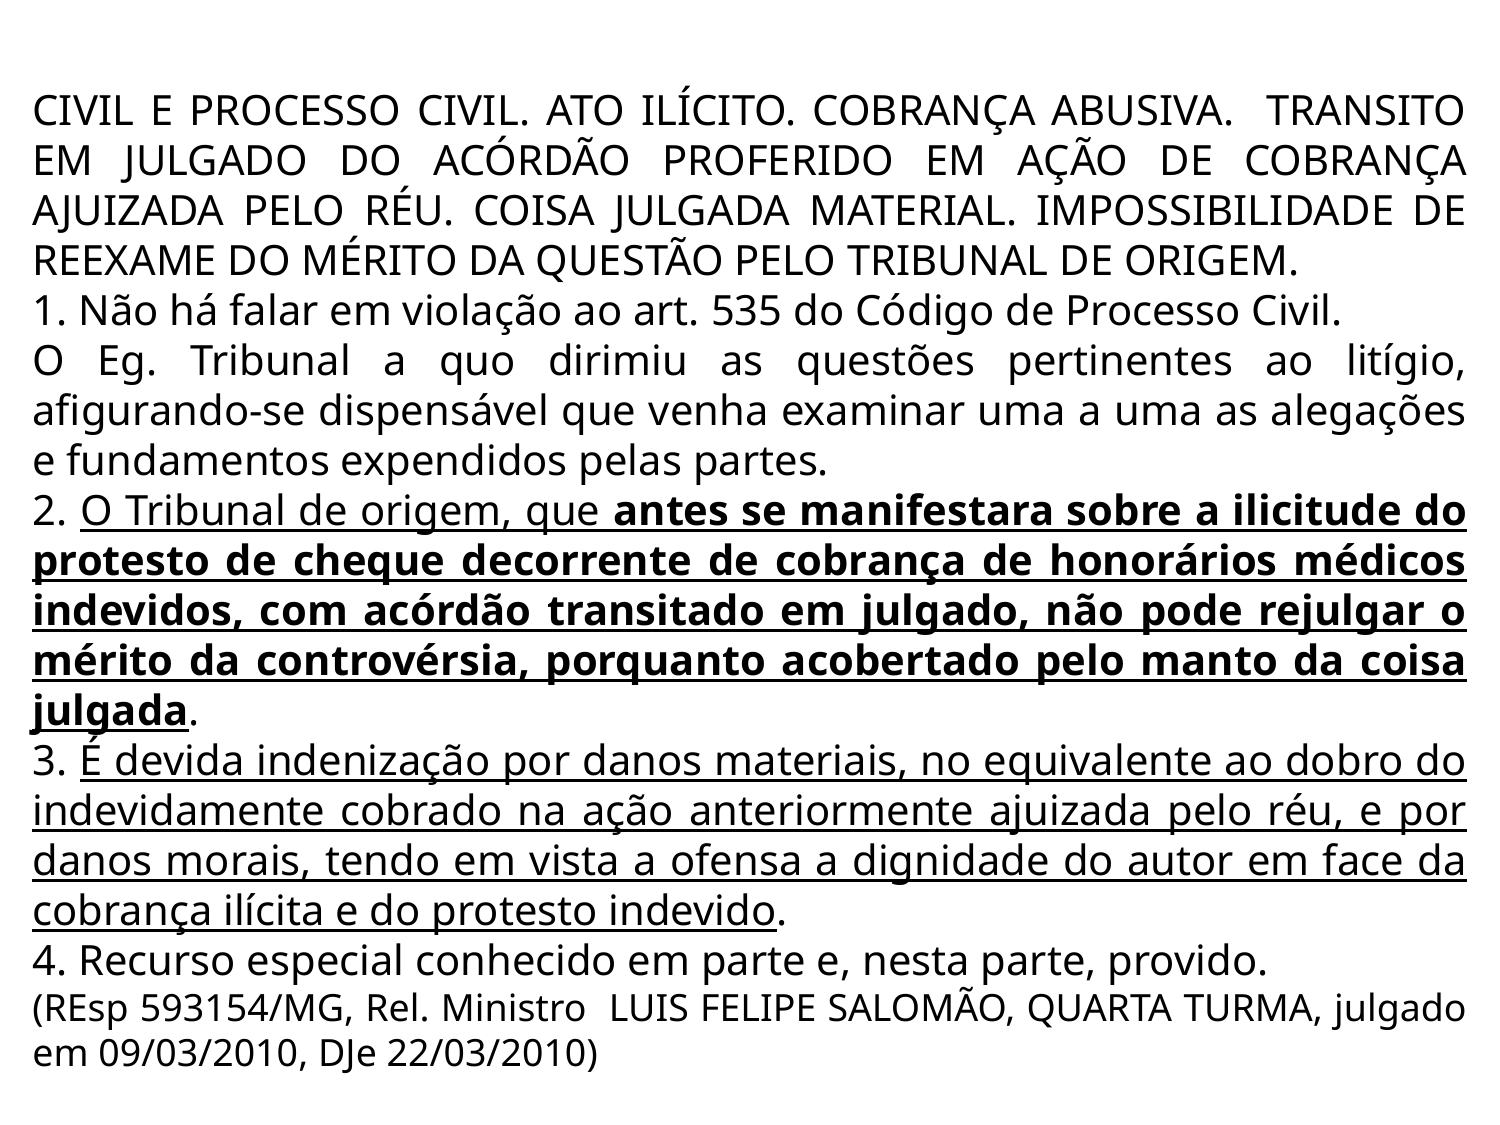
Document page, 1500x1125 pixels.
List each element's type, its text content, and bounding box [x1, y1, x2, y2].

text_box CIVIL E PROCESSO CIVIL. ATO ILÍCITO. COBRANÇA ABUSIVA. TRANSITO EM JULGADO DO ACÓRDÃO PROFERIDO EM AÇÃO DE COBRANÇA AJUIZADA PELO RÉU. COISA JULGADA MATERIAL. IMPOSSIBILIDADE DE REEXAME DO MÉRITO DA QUESTÃO PELO TRIBUNAL DE ORIGEM. 1. Não há falar em violação ao art. 535 do Código de Processo Civil. O Eg. Tribunal a quo dirimiu as questões pertinentes ao litígio, afigurando-se dispensável que venha examinar uma a uma as alegações e fundamentos expendidos pelas partes. 2. O Tribunal de origem, que antes se manifestara sobre a ilicitude do protesto de cheque decorrente de cobrança de honorários médicos indevidos, com acórdão transitado em julgado, não pode rejulgar o mérito da controvérsia, porquanto acobertado pelo manto da coisa julgada. 3. É devida indenização por danos materiais, no equivalente ao dobro do indevidamente cobrado na ação anteriormente ajuizada pelo réu, e por danos morais, tendo em vista a ofensa a dignidade do autor em face da cobrança ilícita e do protesto indevido. 4. Recurso especial conhecido em parte e, nesta parte, provido. (REsp 593154/MG, Rel. Ministro LUIS FELIPE SALOMÃO, QUARTA TURMA, julgado em 09/03/2010, DJe 22/03/2010) [17, 30, 1483, 1082]
